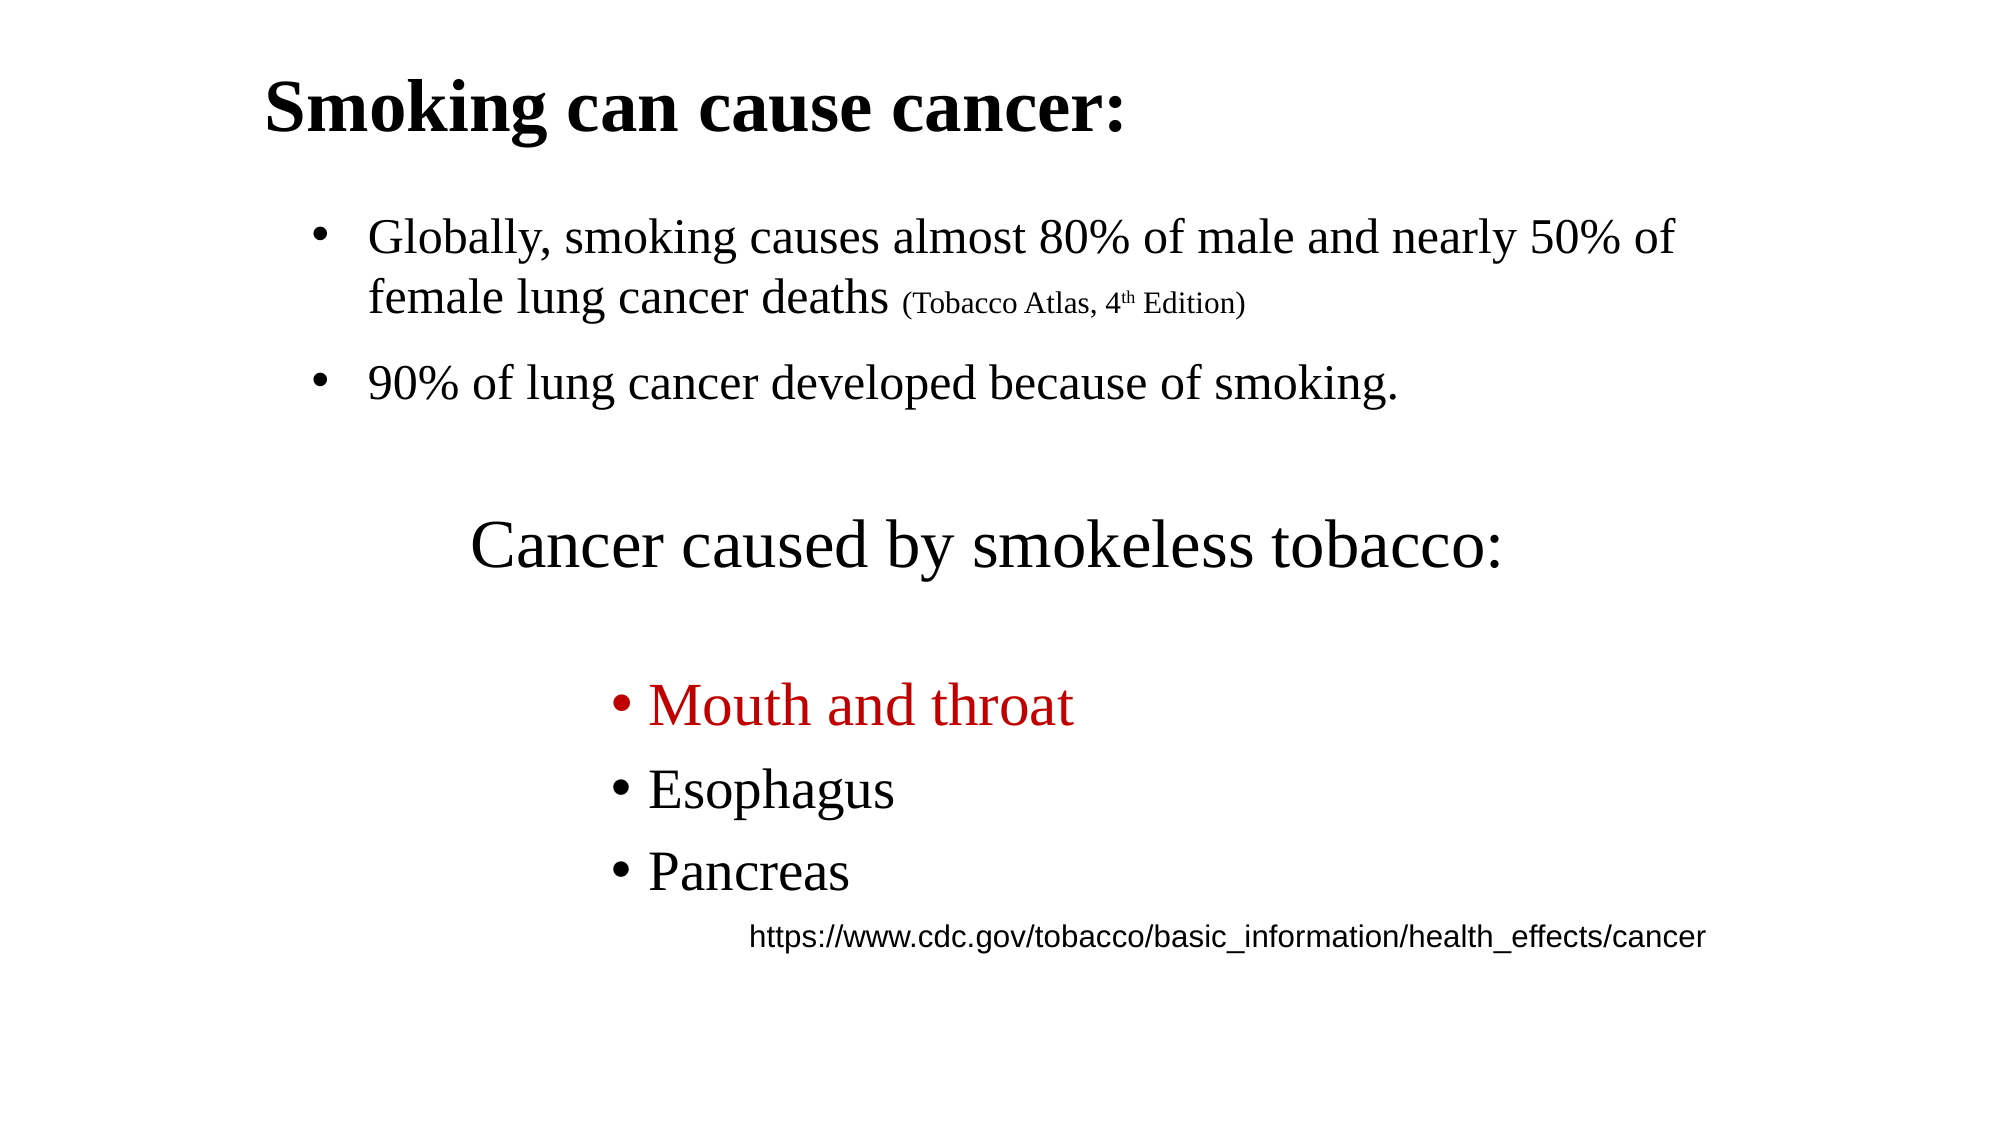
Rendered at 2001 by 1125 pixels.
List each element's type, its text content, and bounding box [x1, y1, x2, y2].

text_box https://www.cdc.gov/tobacco/basic_information/health_effects/cancer [734, 908, 1817, 962]
text_box Cancer caused by smokeless tobacco: [271, 473, 1706, 607]
title Smoking can cause cancer: [249, 45, 1760, 169]
list Mouth and throat Esophagus Pancreas [596, 665, 1359, 913]
text_box Globally, smoking causes almost 80% of male and nearly 50% of female lung cancer deaths (Tobacco Atlas, 4th Edition) 90% of lung cancer developed because of smoking. [296, 195, 1704, 417]
